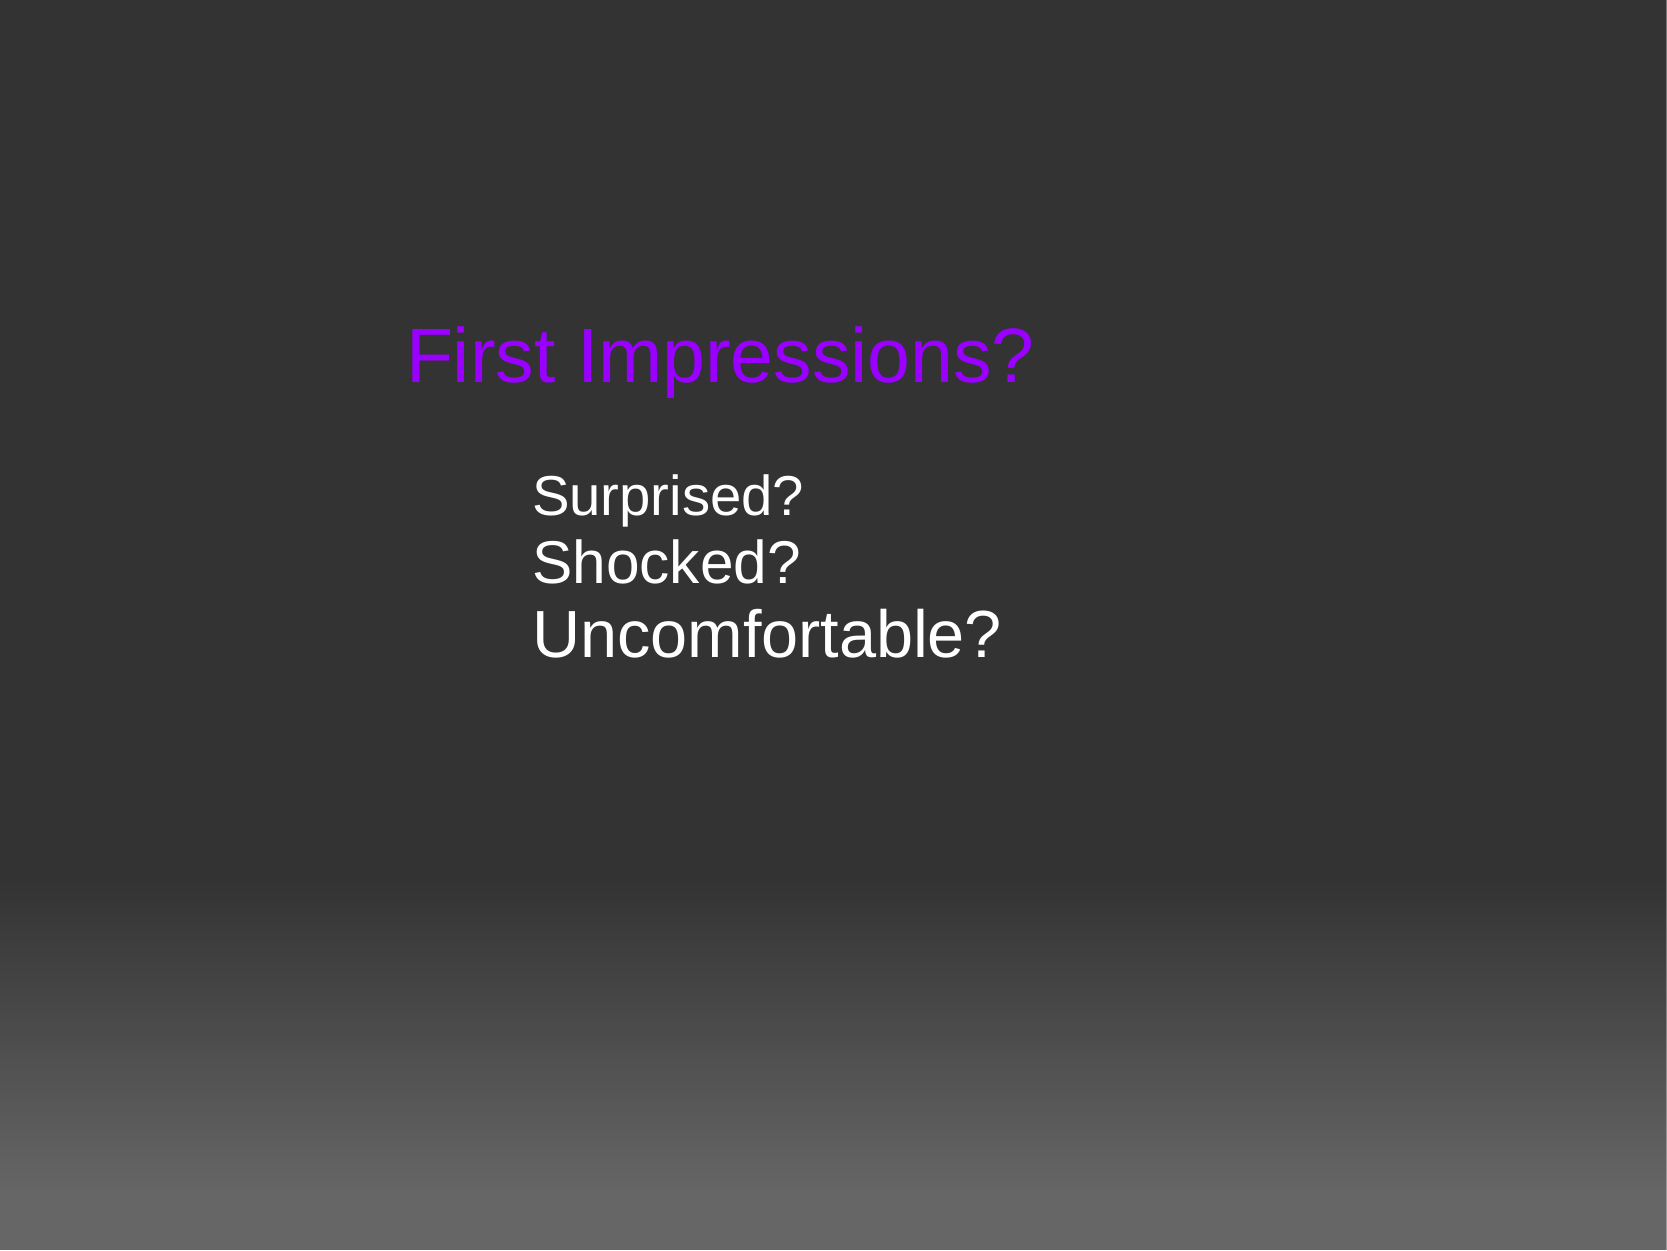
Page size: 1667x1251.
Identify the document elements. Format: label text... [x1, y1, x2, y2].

text_box First Impressions? Surprised? Shocked? Uncomfortable? [406, 312, 1259, 738]
picture [0, 0, 1667, 1250]
